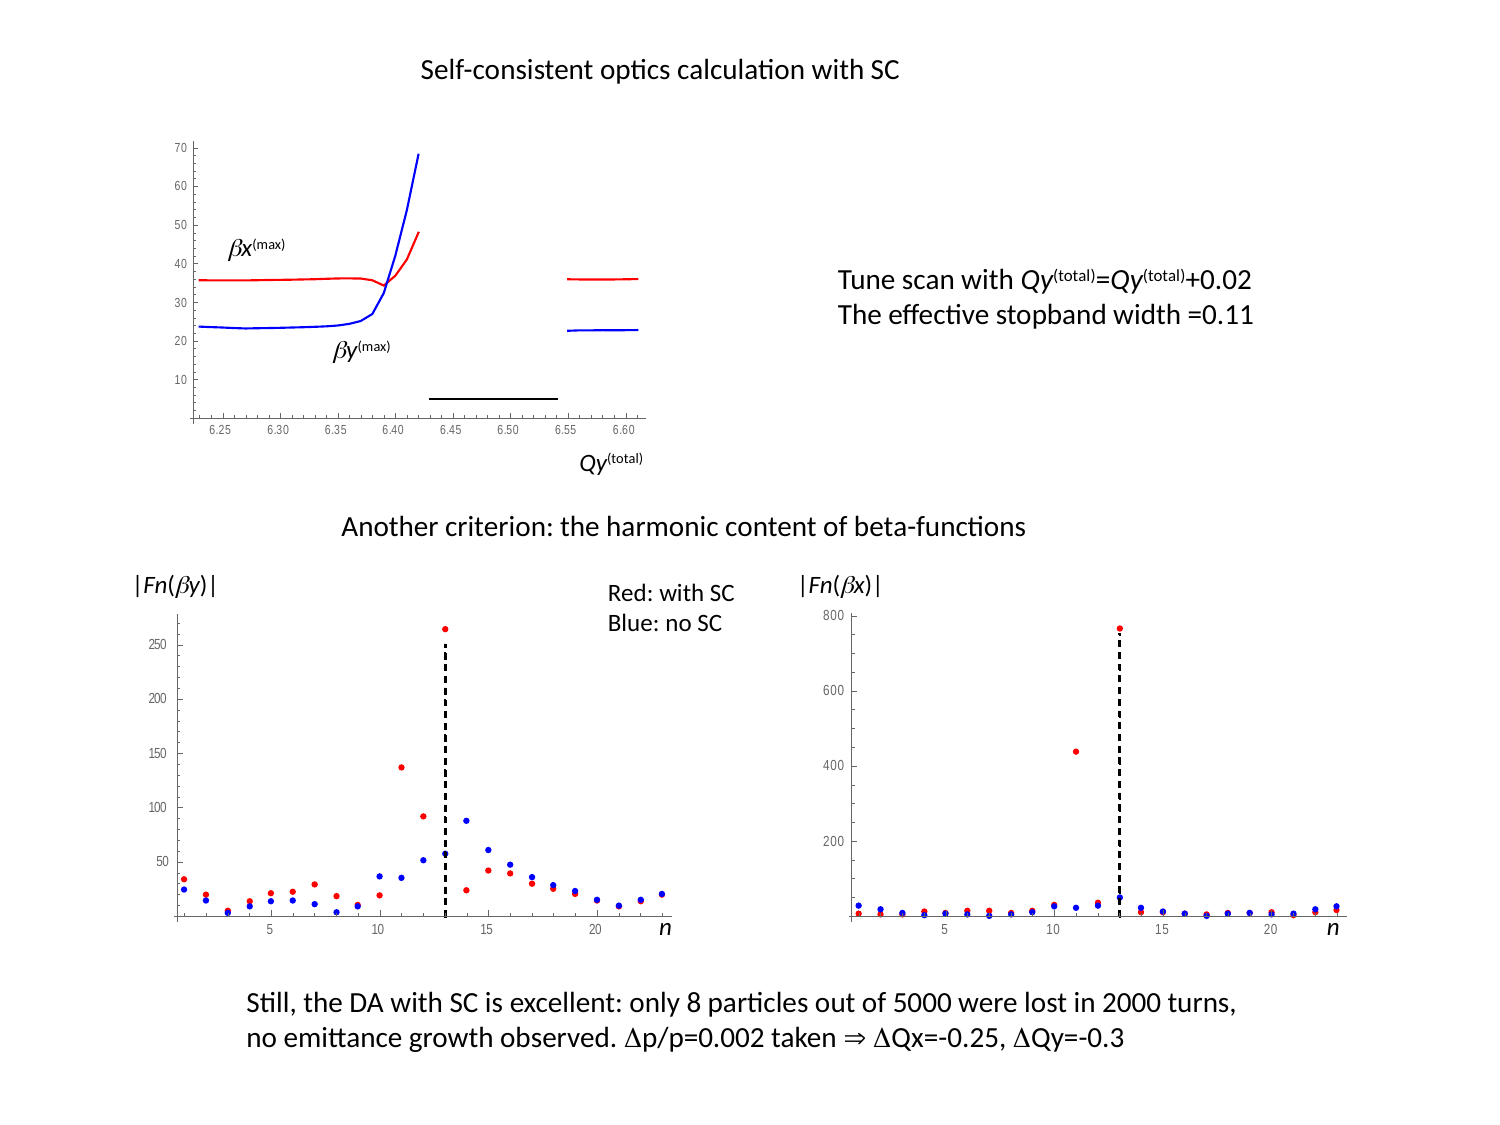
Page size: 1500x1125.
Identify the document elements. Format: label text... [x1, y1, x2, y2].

text_box |Fn(x)| [782, 561, 953, 607]
picture [148, 613, 676, 940]
text_box Red: with SC Blue: no SC [593, 569, 764, 644]
picture [823, 607, 1350, 940]
text_box n [1312, 903, 1366, 949]
text_box Tune scan with Qy(total)=Qy(total)+0.02 The effective stopband width =0.11 [823, 253, 1349, 338]
text_box |Fn(y)| [117, 561, 288, 607]
text_box Still, the DA with SC is excellent: only 8 particles out of 5000 were lost in 2000 turns, no emittance growth observed. p/p=0.002 taken  Qx=-0.25, Qy=-0.3 [231, 976, 1269, 1061]
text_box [174, 139, 670, 485]
text_box Self-consistent optics calculation with SC [405, 42, 1042, 93]
text_box Another criterion: the harmonic content of beta-functions [326, 500, 1121, 550]
text_box n [644, 903, 698, 949]
